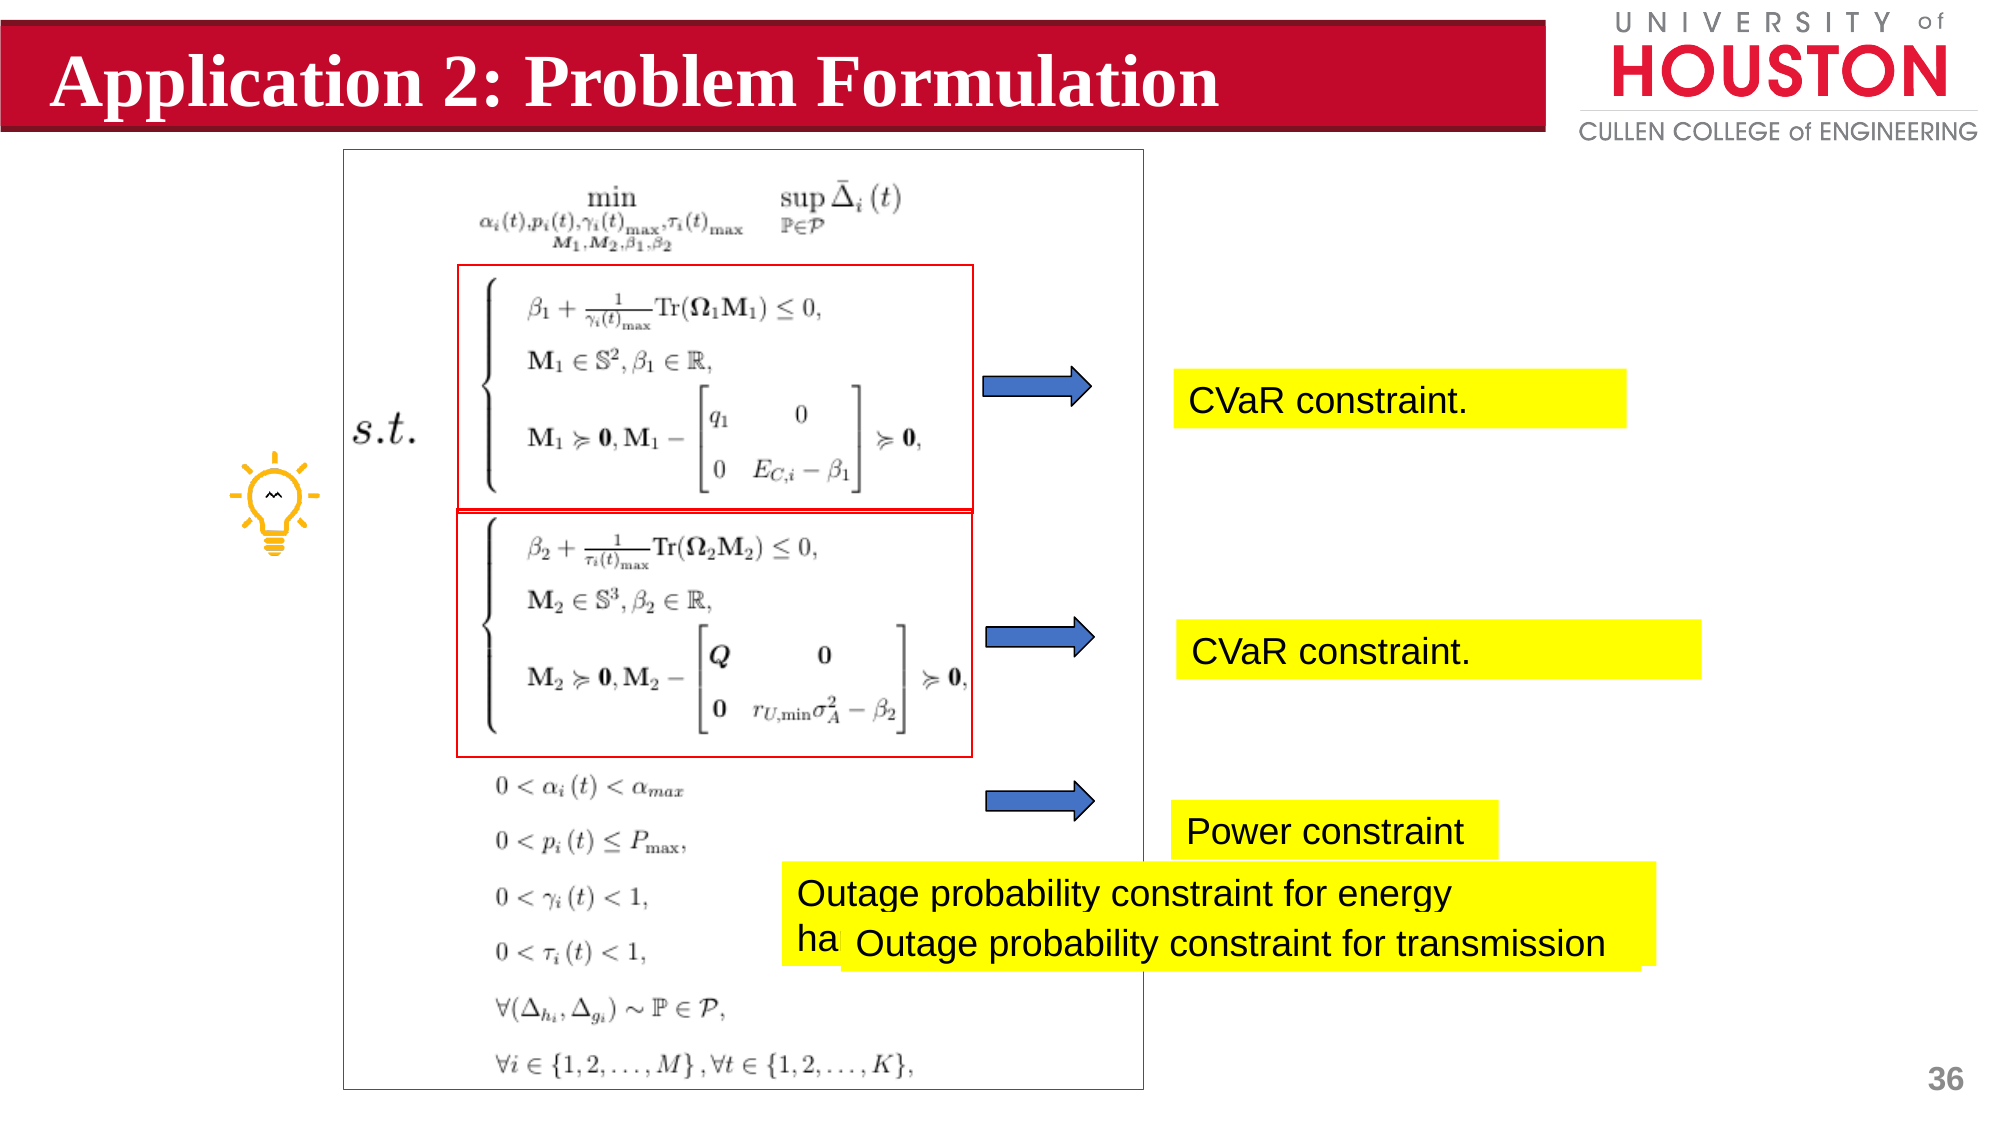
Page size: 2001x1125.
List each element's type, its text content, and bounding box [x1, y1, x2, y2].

text_box Power constraint [1171, 799, 1499, 860]
picture [473, 764, 930, 1090]
picture [470, 275, 930, 498]
text_box Outage probability constraint for transmission [930, 911, 1642, 972]
text_box [986, 781, 1095, 821]
slide_number 36 [1530, 1047, 1980, 1108]
text_box [986, 617, 1095, 657]
text_box [343, 149, 1144, 1090]
text_box Application 2: Problem Formulation [34, 23, 1530, 129]
text_box [983, 366, 1092, 407]
text_box Outage probability constraint for energy harvesting. [930, 861, 1657, 966]
text_box [457, 264, 974, 514]
picture [473, 175, 927, 263]
text_box CVaR constraint. [1173, 368, 1627, 429]
picture [343, 396, 425, 461]
picture [461, 516, 978, 739]
picture [1579, 11, 1978, 141]
picture [215, 442, 335, 562]
text_box CVaR constraint. [1176, 619, 1702, 680]
text_box [456, 508, 973, 758]
